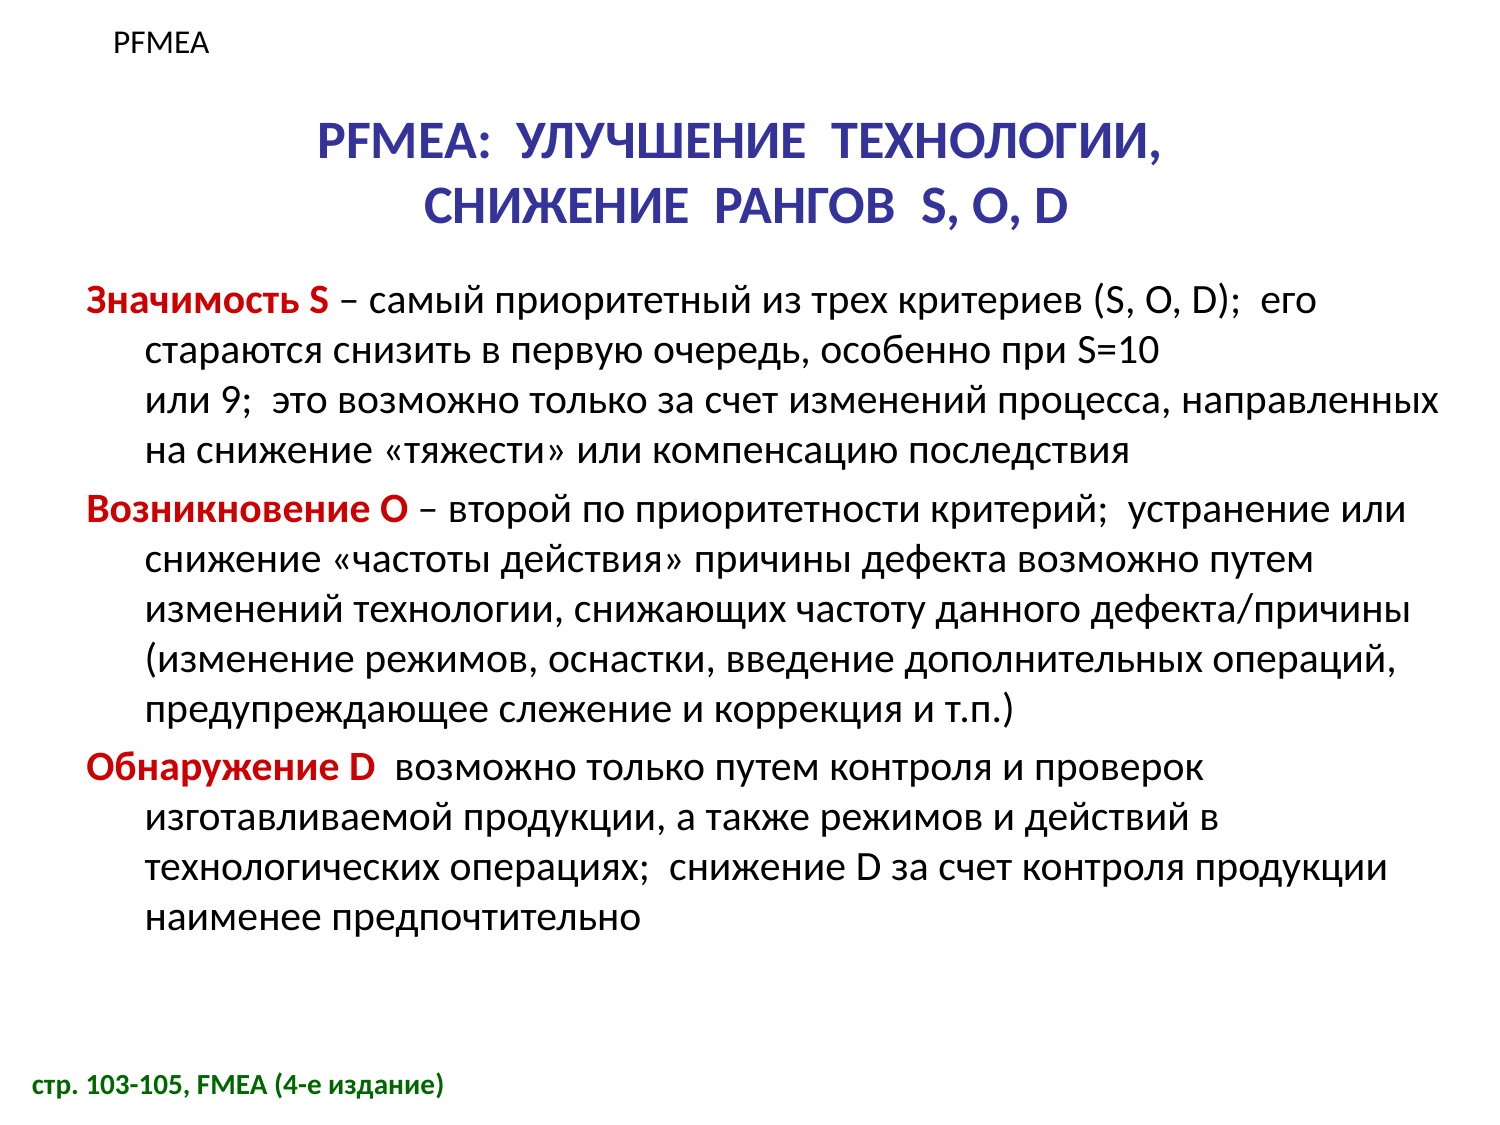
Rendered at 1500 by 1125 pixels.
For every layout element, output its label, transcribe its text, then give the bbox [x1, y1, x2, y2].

text_box Значимость S – самый приоритетный из трех критериев (S, O, D); его стараются снизить в первую очередь, особенно при S=10 или 9; это возможно только за счет изменений процесса, направленных на снижение «тяжести» или компенсацию последствия Возникновение O – второй по приоритетности критерий; устранение или снижение «частоты действия» причины дефекта возможно путем изменений технологии, снижающих частоту данного дефекта/причины (изменение режимов, оснастки, введение дополнительных операций, предупреждающее слежение и коррекция и т.п.) Обнаружение D возможно только путем контроля и проверок изготавливаемой продукции, а также режимов и действий в технологических операциях; снижение D за счет контроля продукции наименее предпочтительно [71, 264, 1458, 1118]
text_box стр. 103-105, FMEA (4-е издание) [17, 1058, 71, 1108]
text_box PFMEA [98, 13, 225, 68]
text_box PFMEA: УЛУЧШЕНИЕ ТЕХНОЛОГИИ, СНИЖЕНИЕ РАНГОВ S, O, D [109, 105, 1385, 234]
